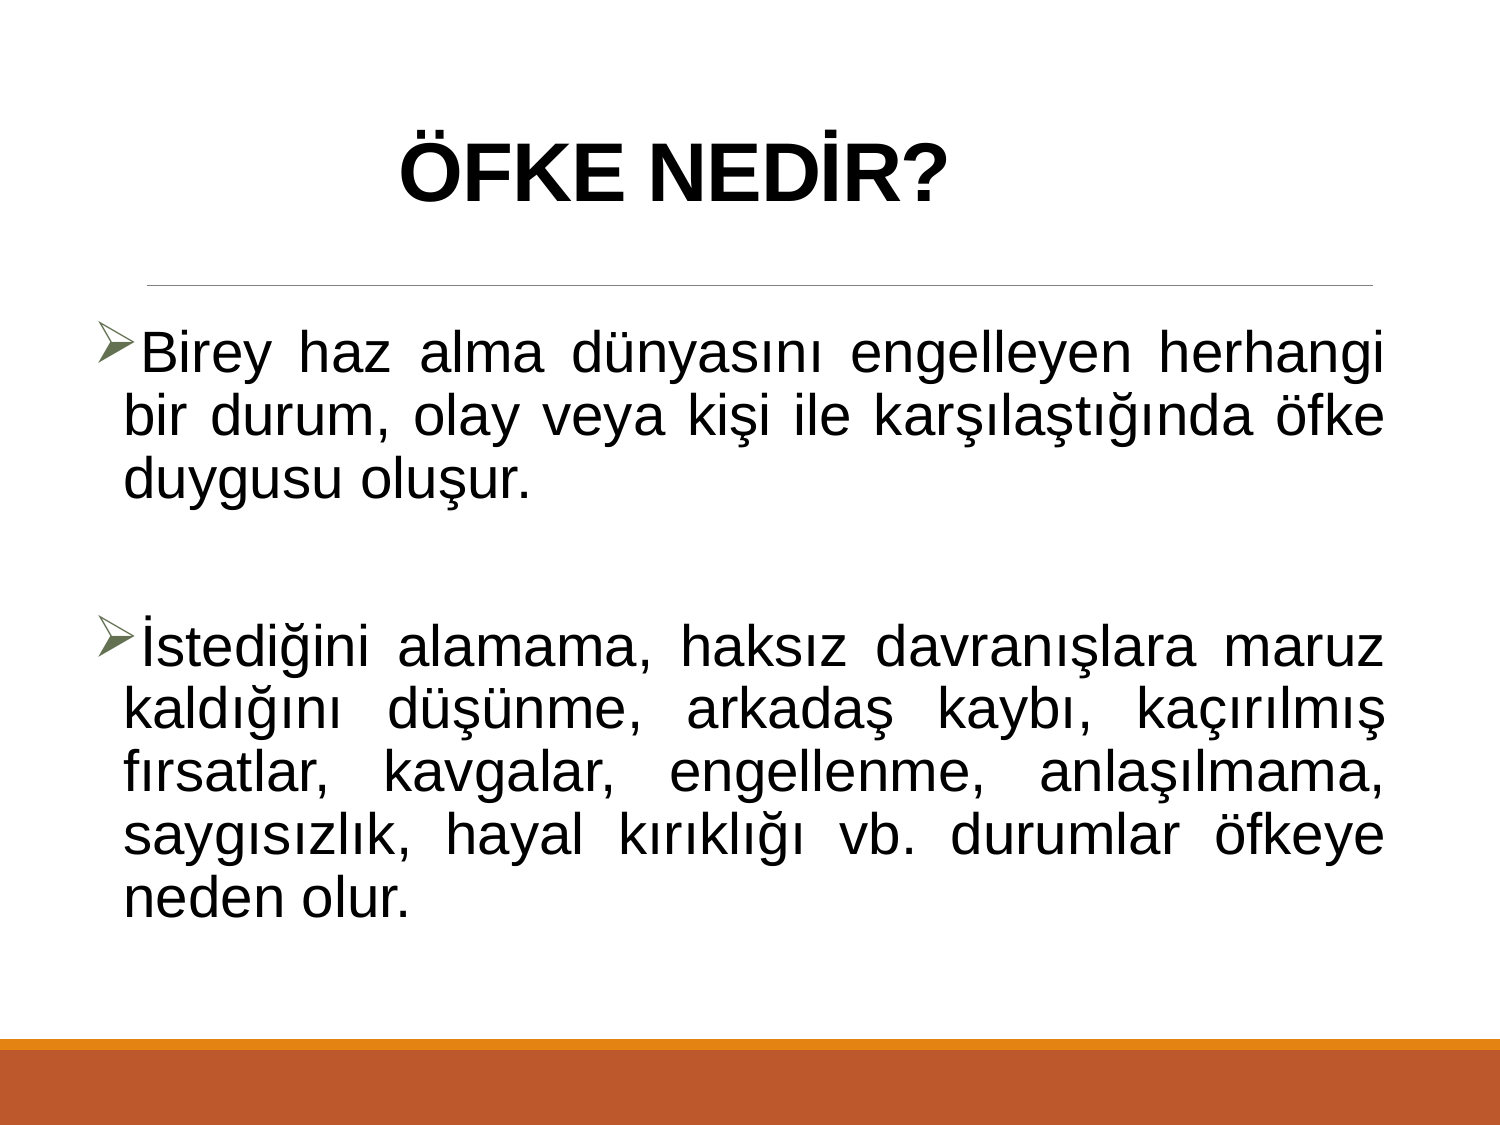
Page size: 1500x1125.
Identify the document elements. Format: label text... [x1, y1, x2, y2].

title ÖFKE NEDİR? [383, 101, 976, 226]
list Birey haz alma dünyasını engelleyen herhangi bir durum, olay veya kişi ile karşılaştığında öfke duygusu oluşur. İstediğini alamama, haksız davranışlara maruz kaldığını düşünme, arkadaş kaybı, kaçırılmış fırsatlar, kavgalar, engellenme, anlaşılmama, saygısızlık, hayal kırıklığı vb. durumlar öfkeye neden olur. [60, 314, 1388, 977]
